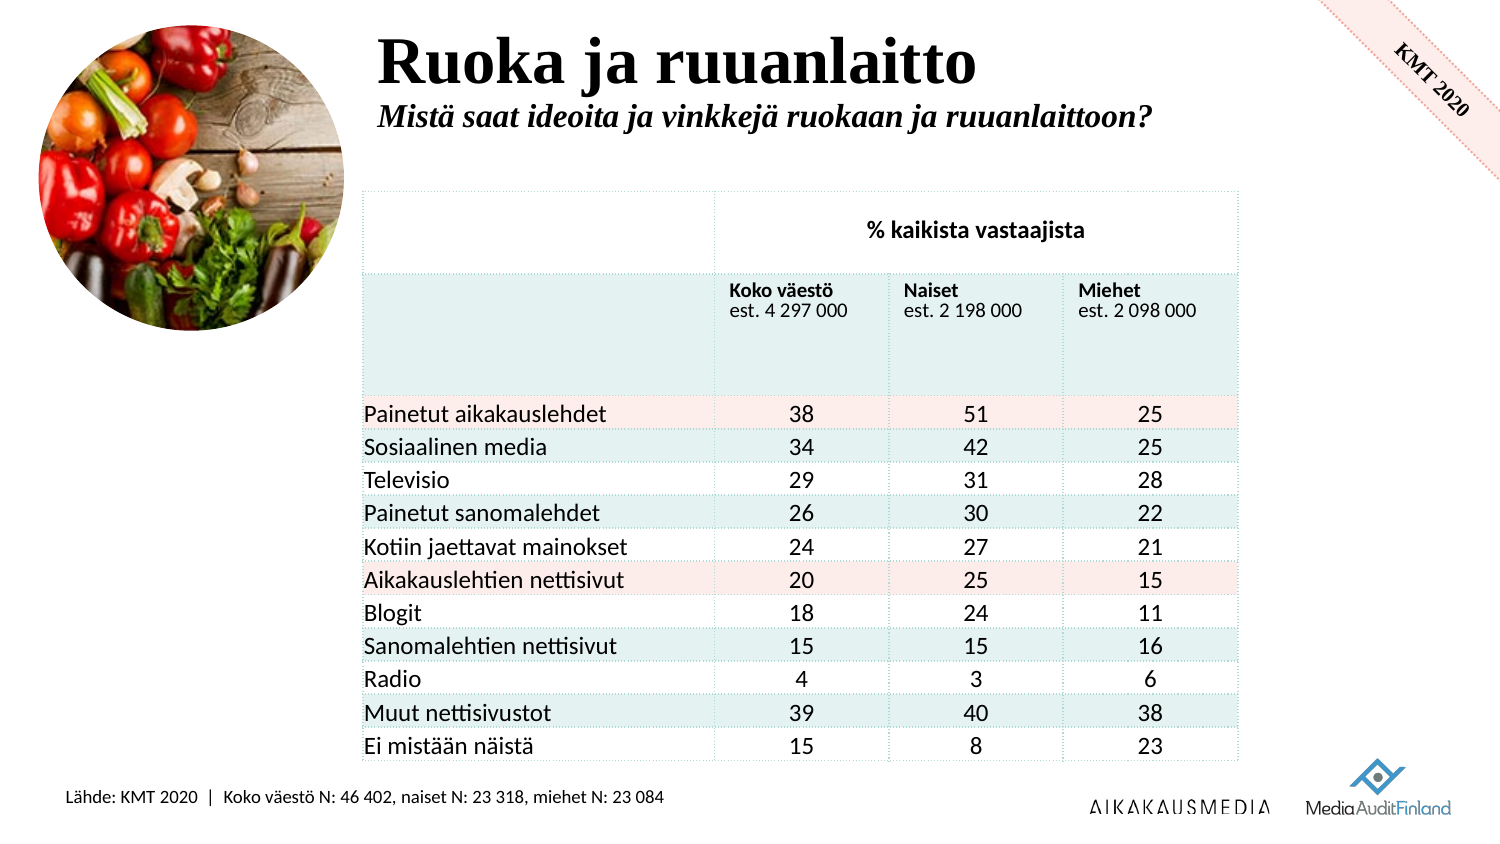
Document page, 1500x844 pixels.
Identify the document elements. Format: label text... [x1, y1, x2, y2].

table_cell Televisio [363, 462, 715, 495]
table_cell 21 [1063, 528, 1238, 561]
table_cell 42 [889, 429, 1063, 462]
table_cell 15 [715, 727, 889, 761]
table_cell 23 [1063, 727, 1238, 761]
table_cell 51 [889, 395, 1063, 429]
table_cell 4 [715, 661, 889, 694]
table_header [363, 191, 715, 274]
table_cell 29 [715, 462, 889, 495]
table_cell Naiset est. 2 198 000 [889, 274, 1063, 395]
text_box [38, 25, 344, 331]
table_cell 38 [715, 395, 889, 429]
table_cell Miehet est. 2 098 000 [1063, 274, 1238, 395]
table_cell 30 [889, 495, 1063, 528]
table_cell Kotiin jaettavat mainokset [363, 528, 715, 561]
table_cell 15 [715, 628, 889, 661]
table_cell 40 [889, 694, 1063, 727]
table_cell 6 [1063, 661, 1238, 694]
table_cell 34 [715, 429, 889, 462]
table_cell 11 [1063, 595, 1238, 628]
table_cell Sanomalehtien nettisivut [363, 628, 715, 661]
table_cell 38 [1063, 694, 1238, 727]
table_cell Radio [363, 661, 715, 694]
table_cell 16 [1063, 628, 1238, 661]
table_cell 25 [889, 561, 1063, 595]
table_cell Muut nettisivustot [363, 694, 715, 727]
table_cell 26 [715, 495, 889, 528]
table_cell [363, 274, 715, 395]
table_cell Sosiaalinen media [363, 429, 715, 462]
table_cell Aikakauslehtien nettisivut [363, 561, 715, 595]
title Ruoka ja ruuanlaitto Mistä saat ideoita ja vinkkejä ruokaan ja ruuanlaittoon? [362, 1, 1450, 157]
table_cell Koko väestö est. 4 297 000 [715, 274, 889, 395]
table_cell Ei mistään näistä [363, 727, 715, 761]
table_header % kaikista vastaajista [715, 191, 1238, 274]
table_cell 24 [715, 528, 889, 561]
table_cell 8 [889, 727, 1063, 761]
table_cell 25 [1063, 429, 1238, 462]
table_cell 39 [715, 694, 889, 727]
table_cell Blogit [363, 595, 715, 628]
table_cell 18 [715, 595, 889, 628]
table_cell Painetut aikakauslehdet [363, 395, 715, 429]
table_cell 27 [889, 528, 1063, 561]
table_cell 15 [1063, 561, 1238, 595]
table_cell 24 [889, 595, 1063, 628]
table_cell Painetut sanomalehdet [363, 495, 715, 528]
table_cell 25 [1063, 395, 1238, 429]
table_cell 15 [889, 628, 1063, 661]
table_cell 20 [715, 561, 889, 595]
table_cell 28 [1063, 462, 1238, 495]
picture [1293, 749, 1462, 828]
table_cell 31 [889, 462, 1063, 495]
table_cell 3 [889, 661, 1063, 694]
table_cell 22 [1063, 495, 1238, 528]
